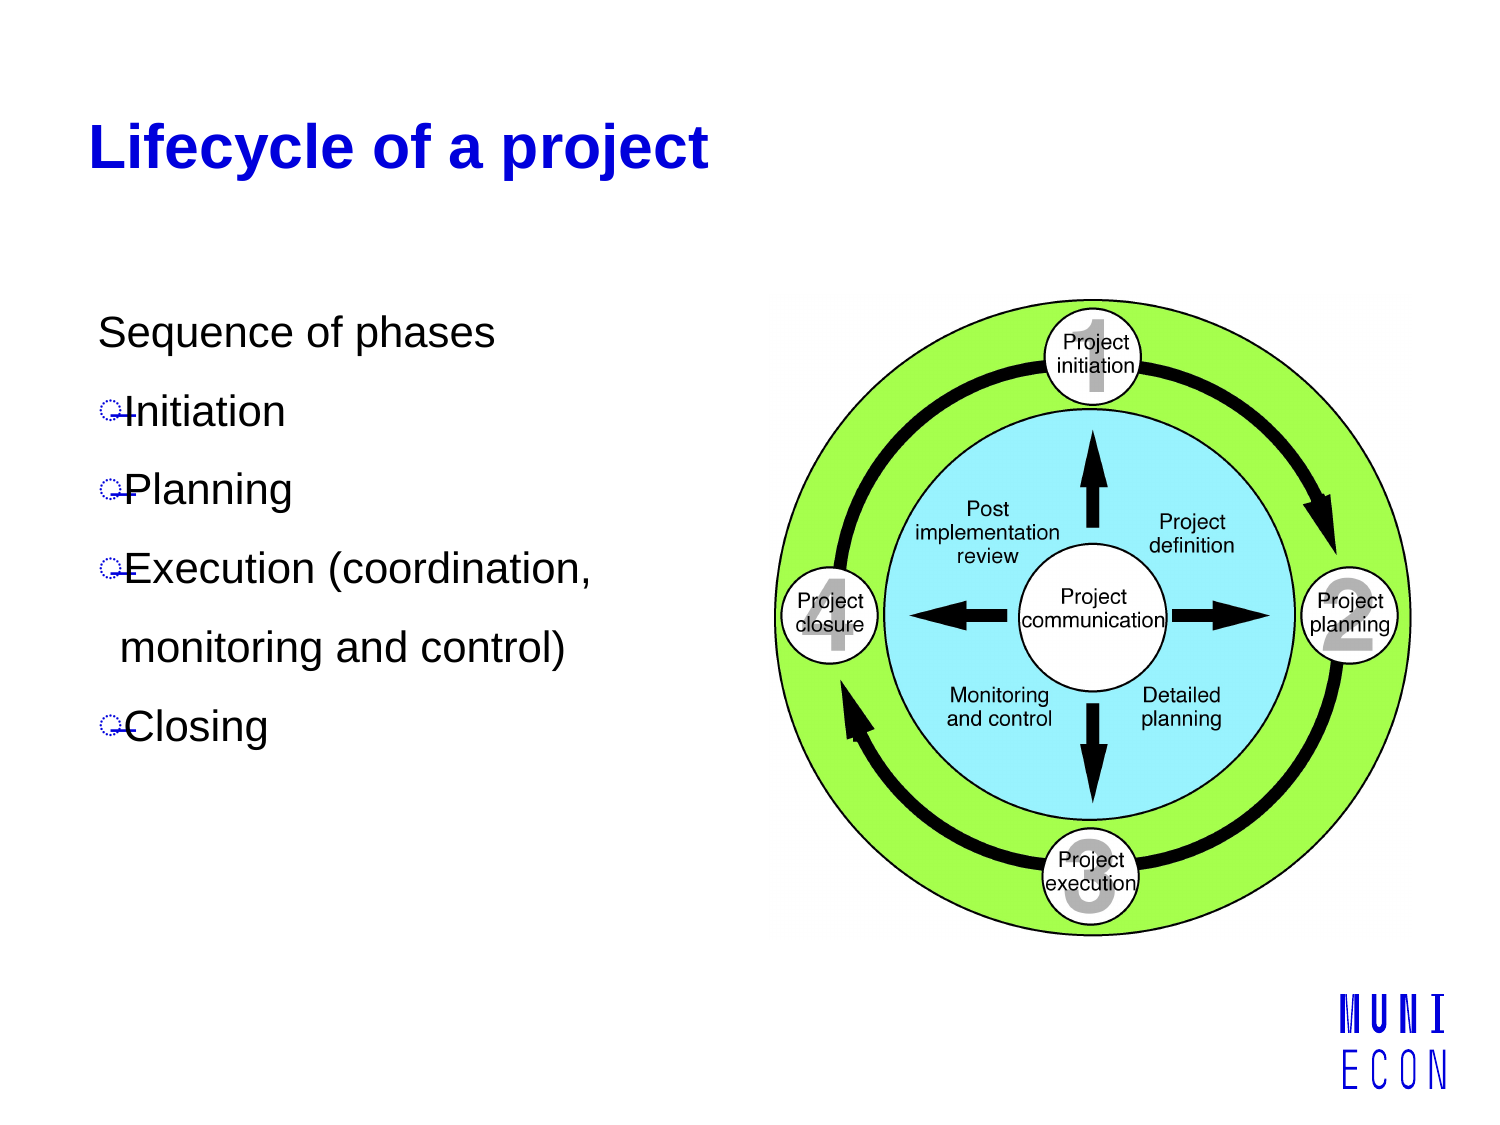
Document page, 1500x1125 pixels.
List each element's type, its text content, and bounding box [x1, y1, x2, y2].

list Sequence of phases Initiation Planning Execution (coordination, monitoring and control) Closing [88, 277, 731, 957]
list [768, 293, 1412, 940]
title Lifecycle of a project [88, 118, 1412, 193]
